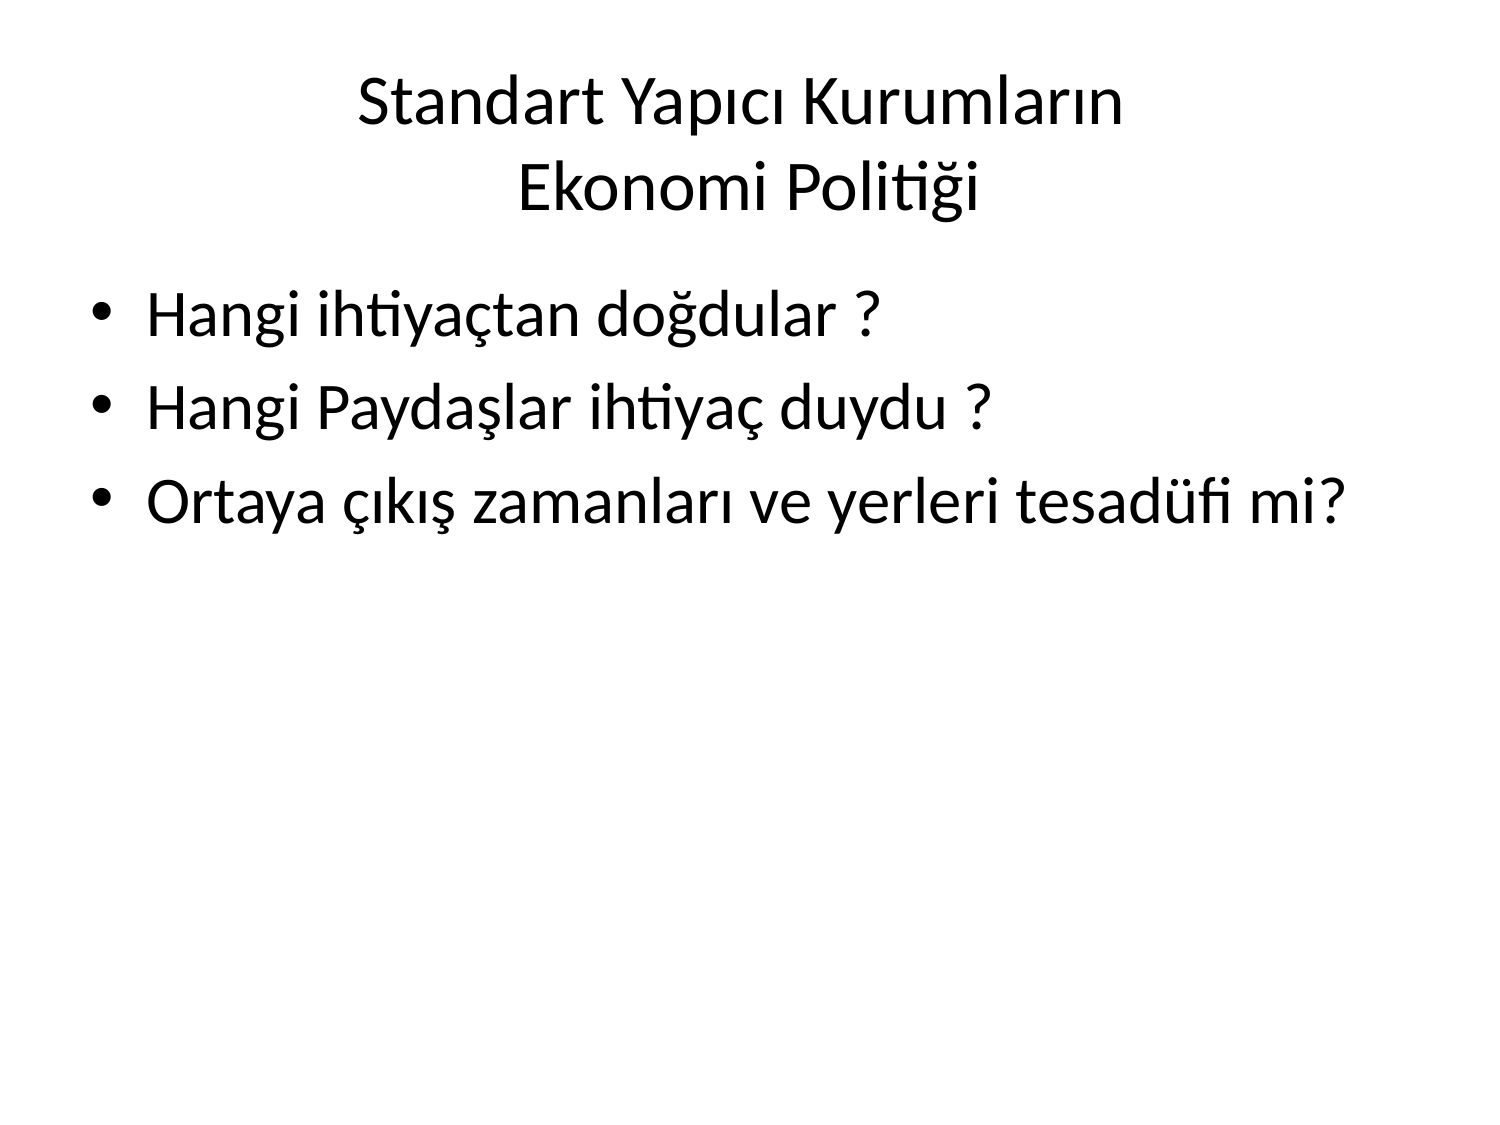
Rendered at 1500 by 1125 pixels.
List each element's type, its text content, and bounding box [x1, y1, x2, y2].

list Hangi ihtiyaçtan doğdular ? Hangi Paydaşlar ihtiyaç duydu ? Ortaya çıkış zamanları ve yerleri tesadüfi mi? [75, 262, 1425, 1005]
title Standart Yapıcı Kurumların Ekonomi Politiği [75, 45, 1425, 233]
